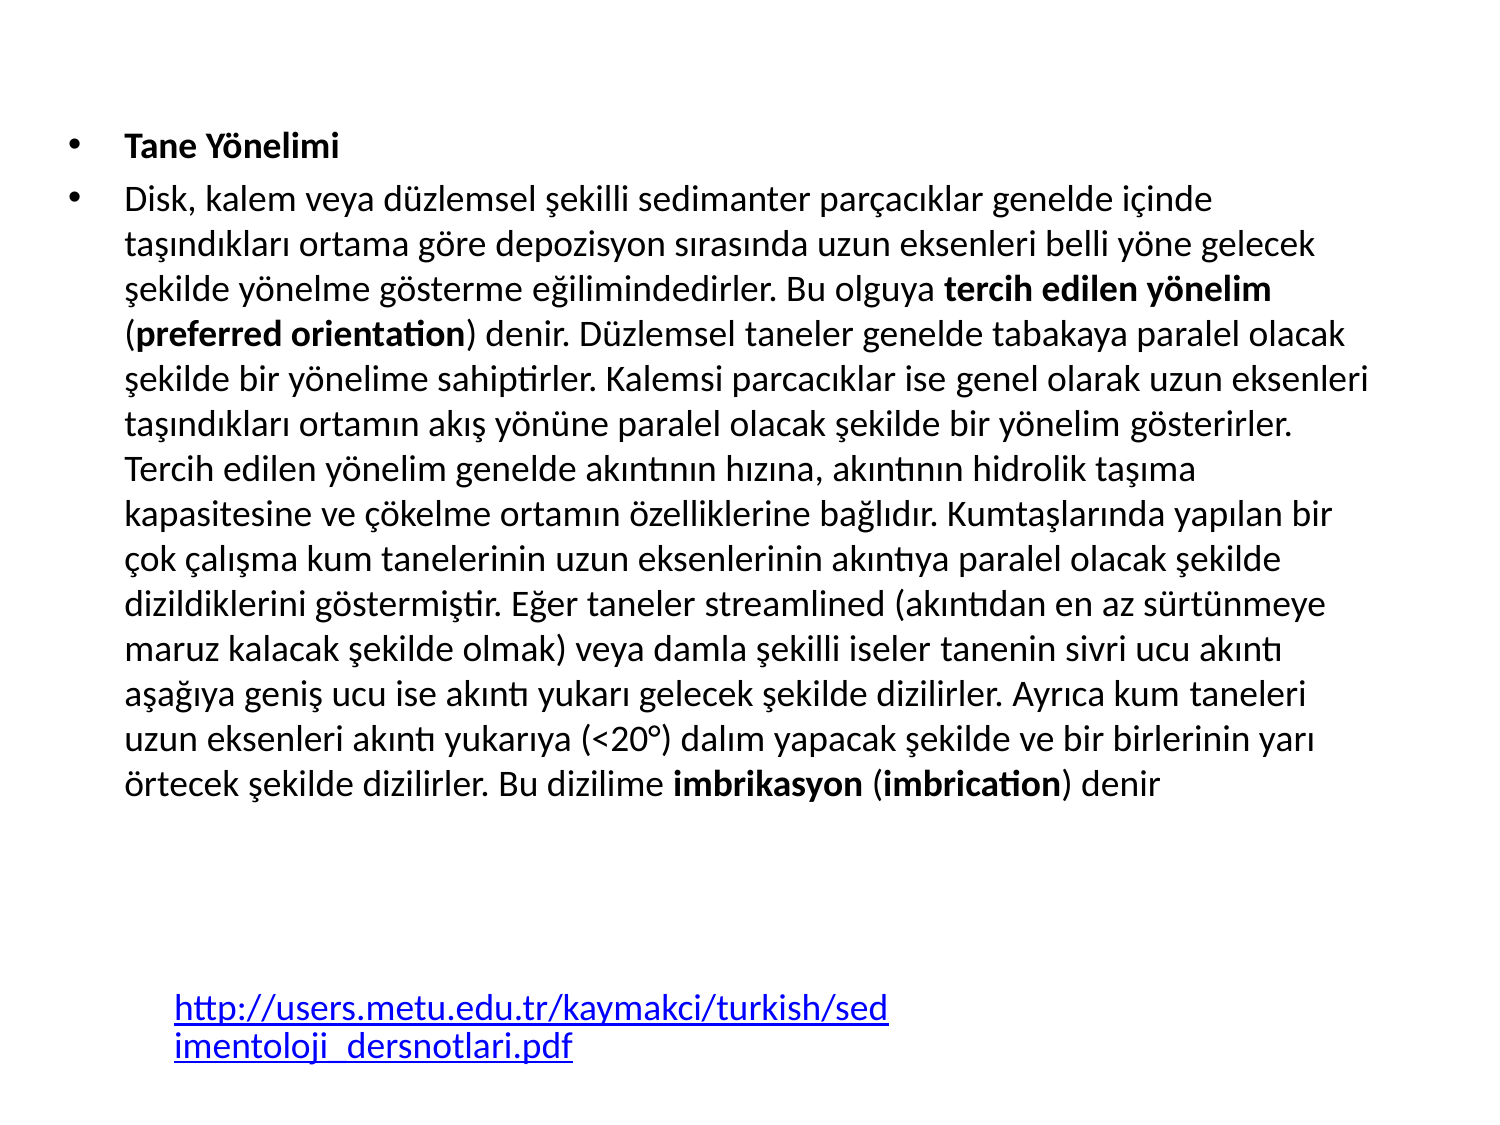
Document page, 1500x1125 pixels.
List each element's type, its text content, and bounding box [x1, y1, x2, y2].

text_box http://users.metu.edu.tr/kaymakci/turkish/sedimentoloji_dersnotlari.pdf [159, 975, 910, 1036]
list Tane Yönelimi Disk, kalem veya düzlemsel şekilli sedimanter parçacıklar genelde içinde taşındıkları ortama göre depozisyon sırasında uzun eksenleri belli yöne gelecek şekilde yönelme gösterme eğilimindedirler. Bu olguya tercih edilen yönelim (preferred orientation) denir. Düzlemsel taneler genelde tabakaya paralel olacak şekilde bir yönelime sahiptirler. Kalemsi parcacıklar ise genel olarak uzun eksenleri taşındıkları ortamın akış yönüne paralel olacak şekilde bir yönelim gösterirler. Tercih edilen yönelim genelde akıntının hızına, akıntının hidrolik taşıma kapasitesine ve çökelme ortamın özelliklerine bağlıdır. Kumtaşlarında yapılan bir çok çalışma kum tanelerinin uzun eksenlerinin akıntıya paralel olacak şekilde dizildiklerini göstermiştir. Eğer taneler streamlined (akıntıdan en az sürtünmeye maruz kalacak şekilde olmak) veya damla şekilli iseler tanenin sivri ucu akıntı aşağıya geniş ucu ise akıntı yukarı gelecek şekilde dizilirler. Ayrıca kum taneleri uzun eksenleri akıntı yukarıya (<20°) dalım yapacak şekilde ve bir birlerinin yarı örtecek şekilde dizilirler. Bu dizilime imbrikasyon (imbrication) denir [53, 113, 1404, 857]
